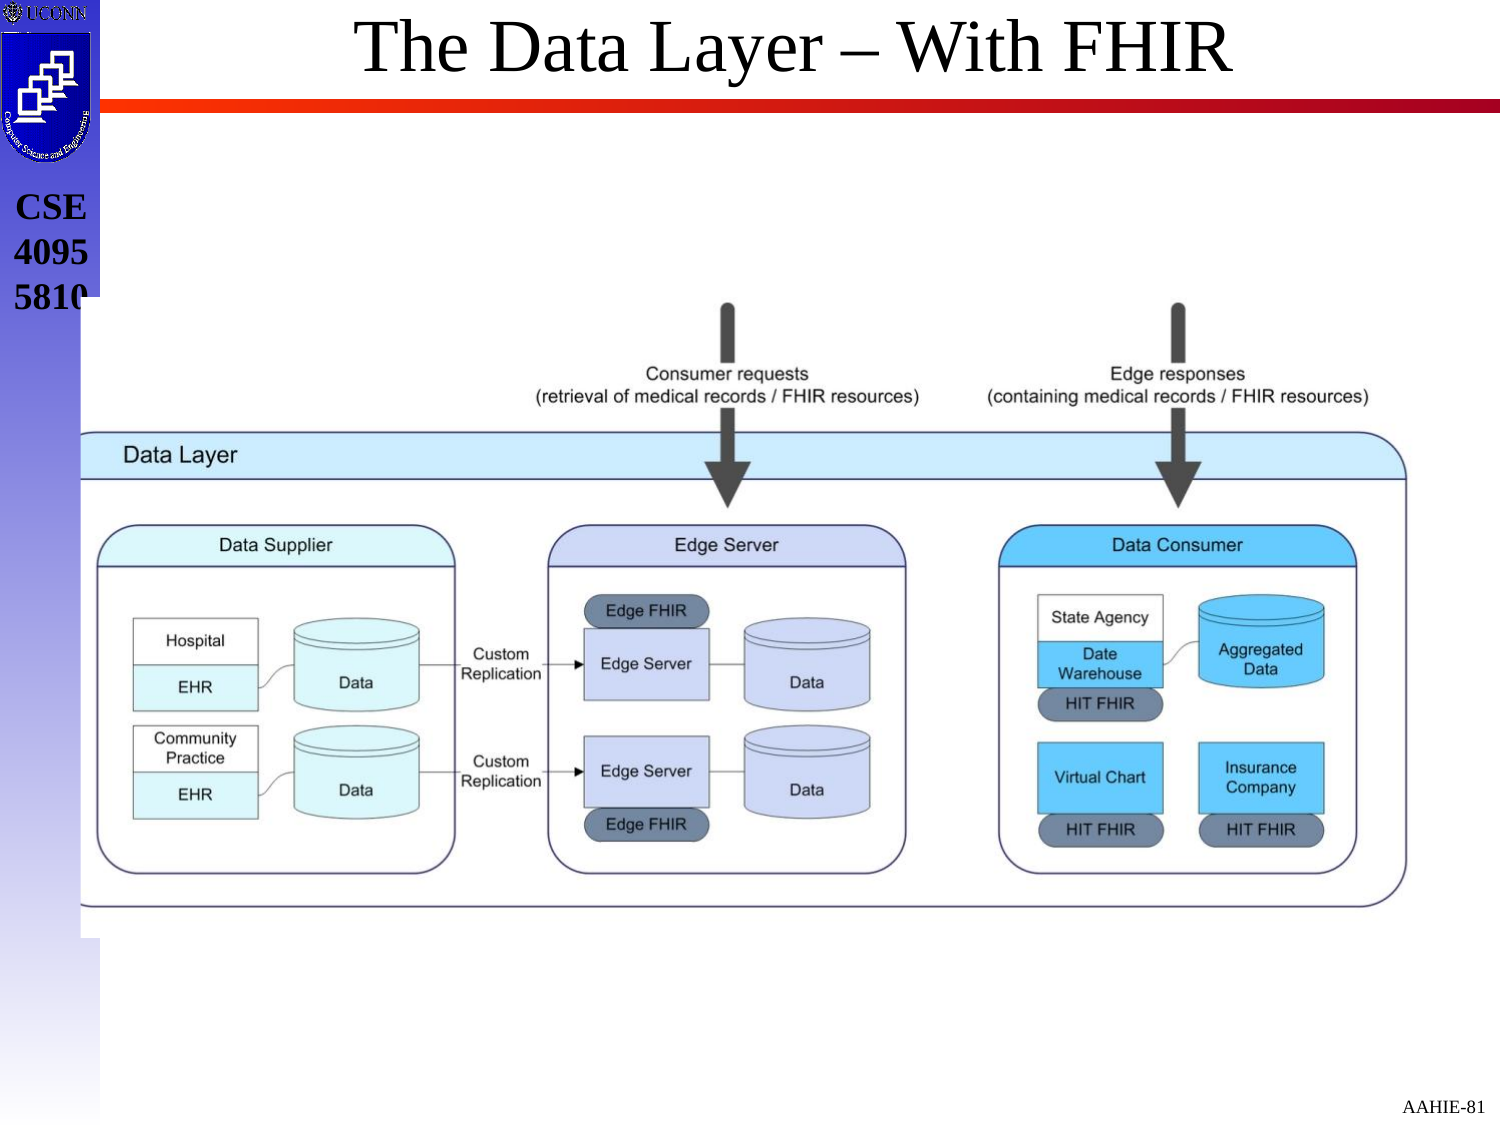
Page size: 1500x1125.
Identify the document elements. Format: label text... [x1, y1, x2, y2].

picture [80, 296, 1464, 939]
title The Data Layer – With FHIR [87, 1, 1500, 100]
picture [0, 1, 91, 163]
